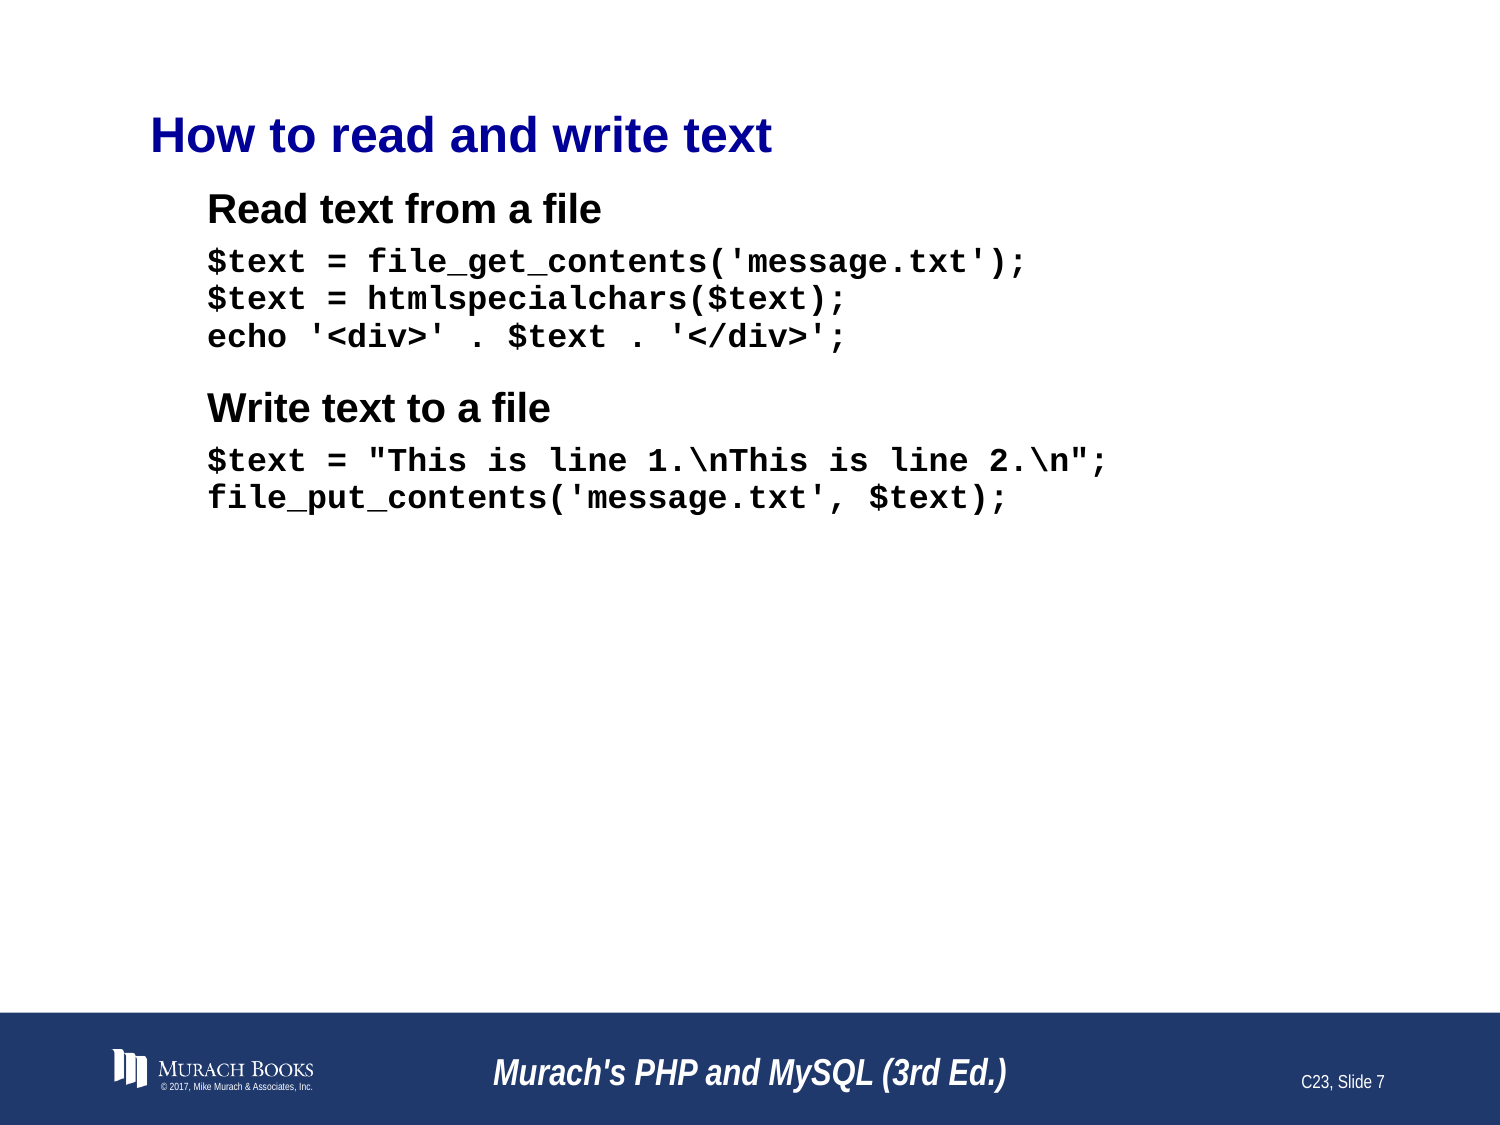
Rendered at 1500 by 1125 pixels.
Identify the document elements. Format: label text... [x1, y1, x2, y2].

slide_number C23, Slide 7 [1087, 1025, 1400, 1100]
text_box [149, 183, 1352, 588]
footer © 2017, Mike Murach & Associates, Inc. [12, 1025, 463, 1100]
slide_number Murach's PHP and MySQL (3rd Ed.) [463, 1025, 1050, 1100]
title How to read and write text [150, 101, 1350, 163]
